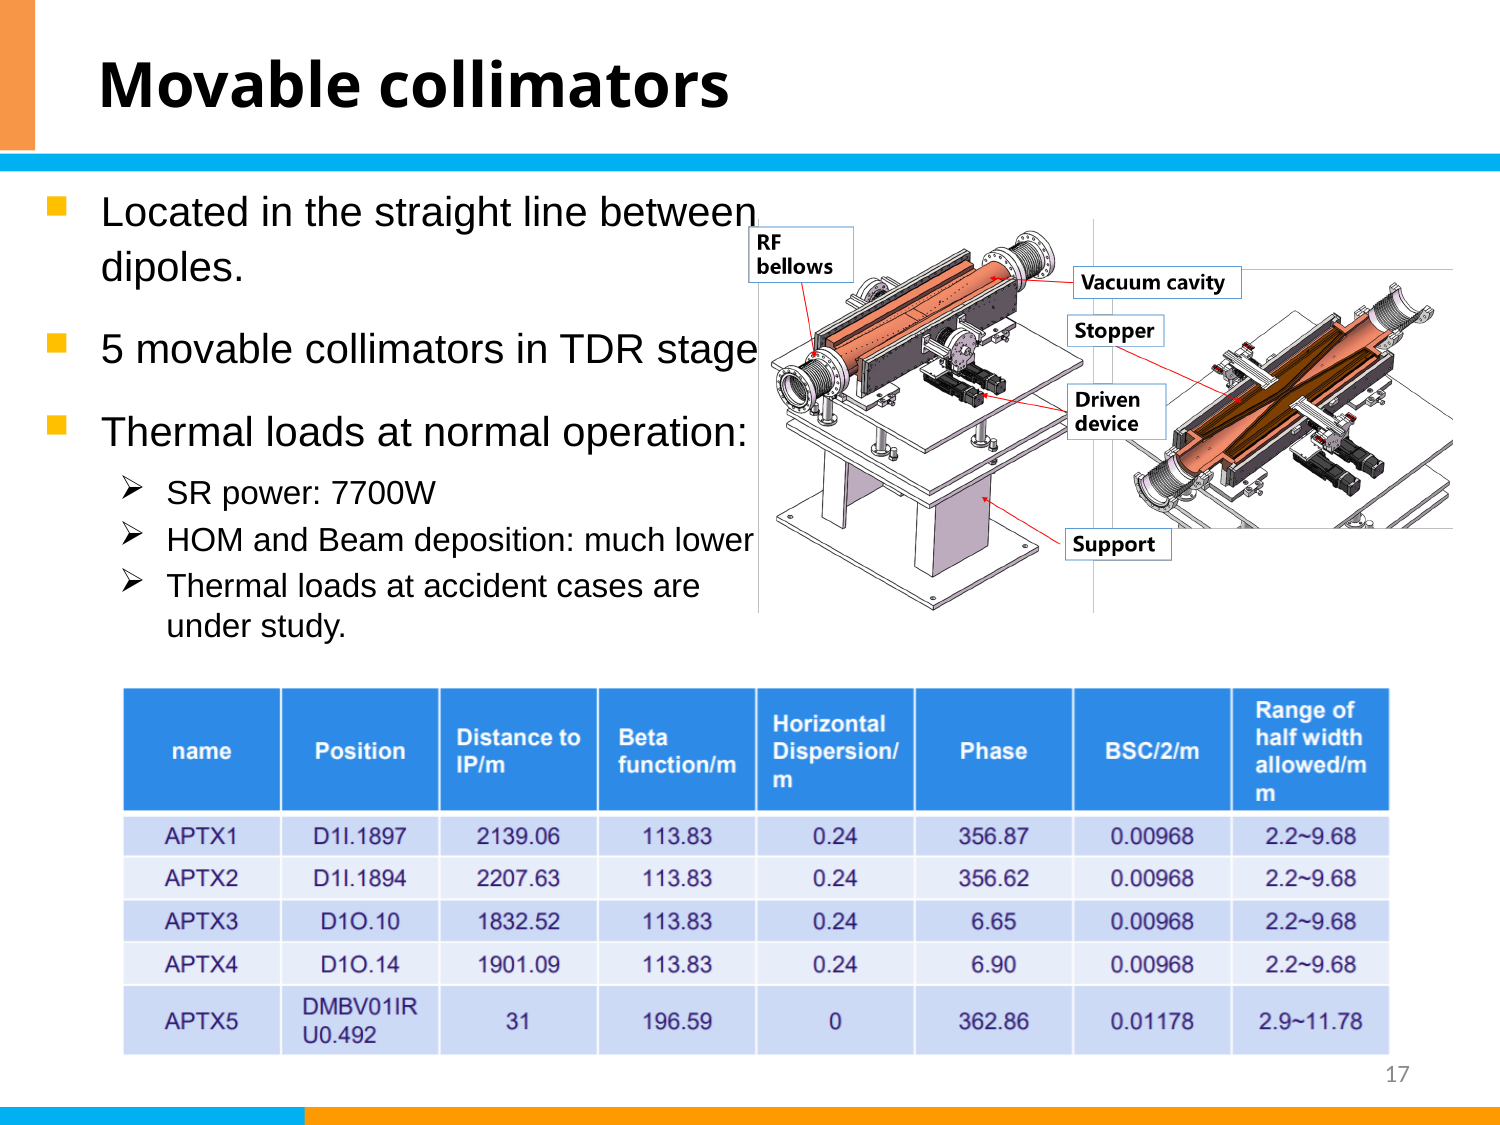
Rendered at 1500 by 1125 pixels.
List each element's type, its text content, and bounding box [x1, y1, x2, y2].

title Movable collimators [82, 23, 1407, 143]
picture [743, 219, 1453, 613]
picture [106, 680, 1407, 1065]
slide_number 17 [1074, 1042, 1425, 1103]
list Located in the straight line between dipoles. 5 movable collimators in TDR stage. Thermal loads at normal operation: SR power: 7700W HOM and Beam deposition: much lower Thermal loads at accident cases are under study. [29, 172, 799, 967]
